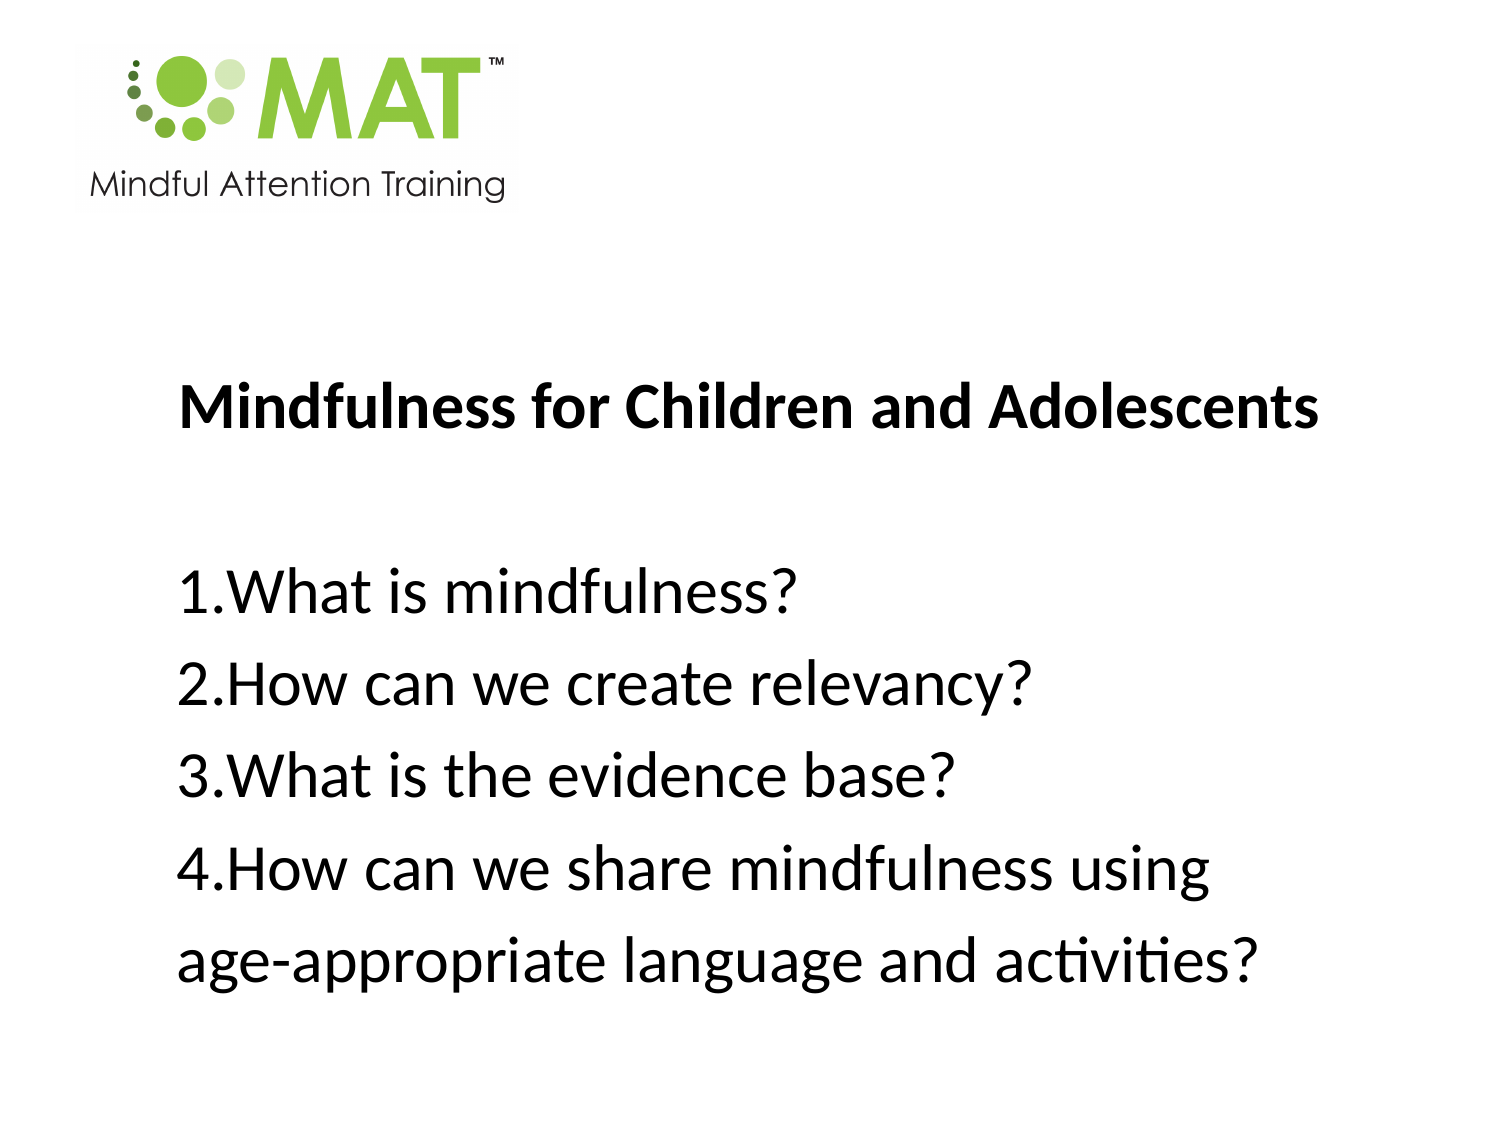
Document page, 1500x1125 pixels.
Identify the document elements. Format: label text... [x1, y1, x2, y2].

list Mindfulness for Children and Adolescents What is mindfulness? How can we create relevancy? What is the evidence base? How can we share mindfulness using age-appropriate language and activities? [75, 262, 1425, 1005]
picture [74, 44, 519, 213]
